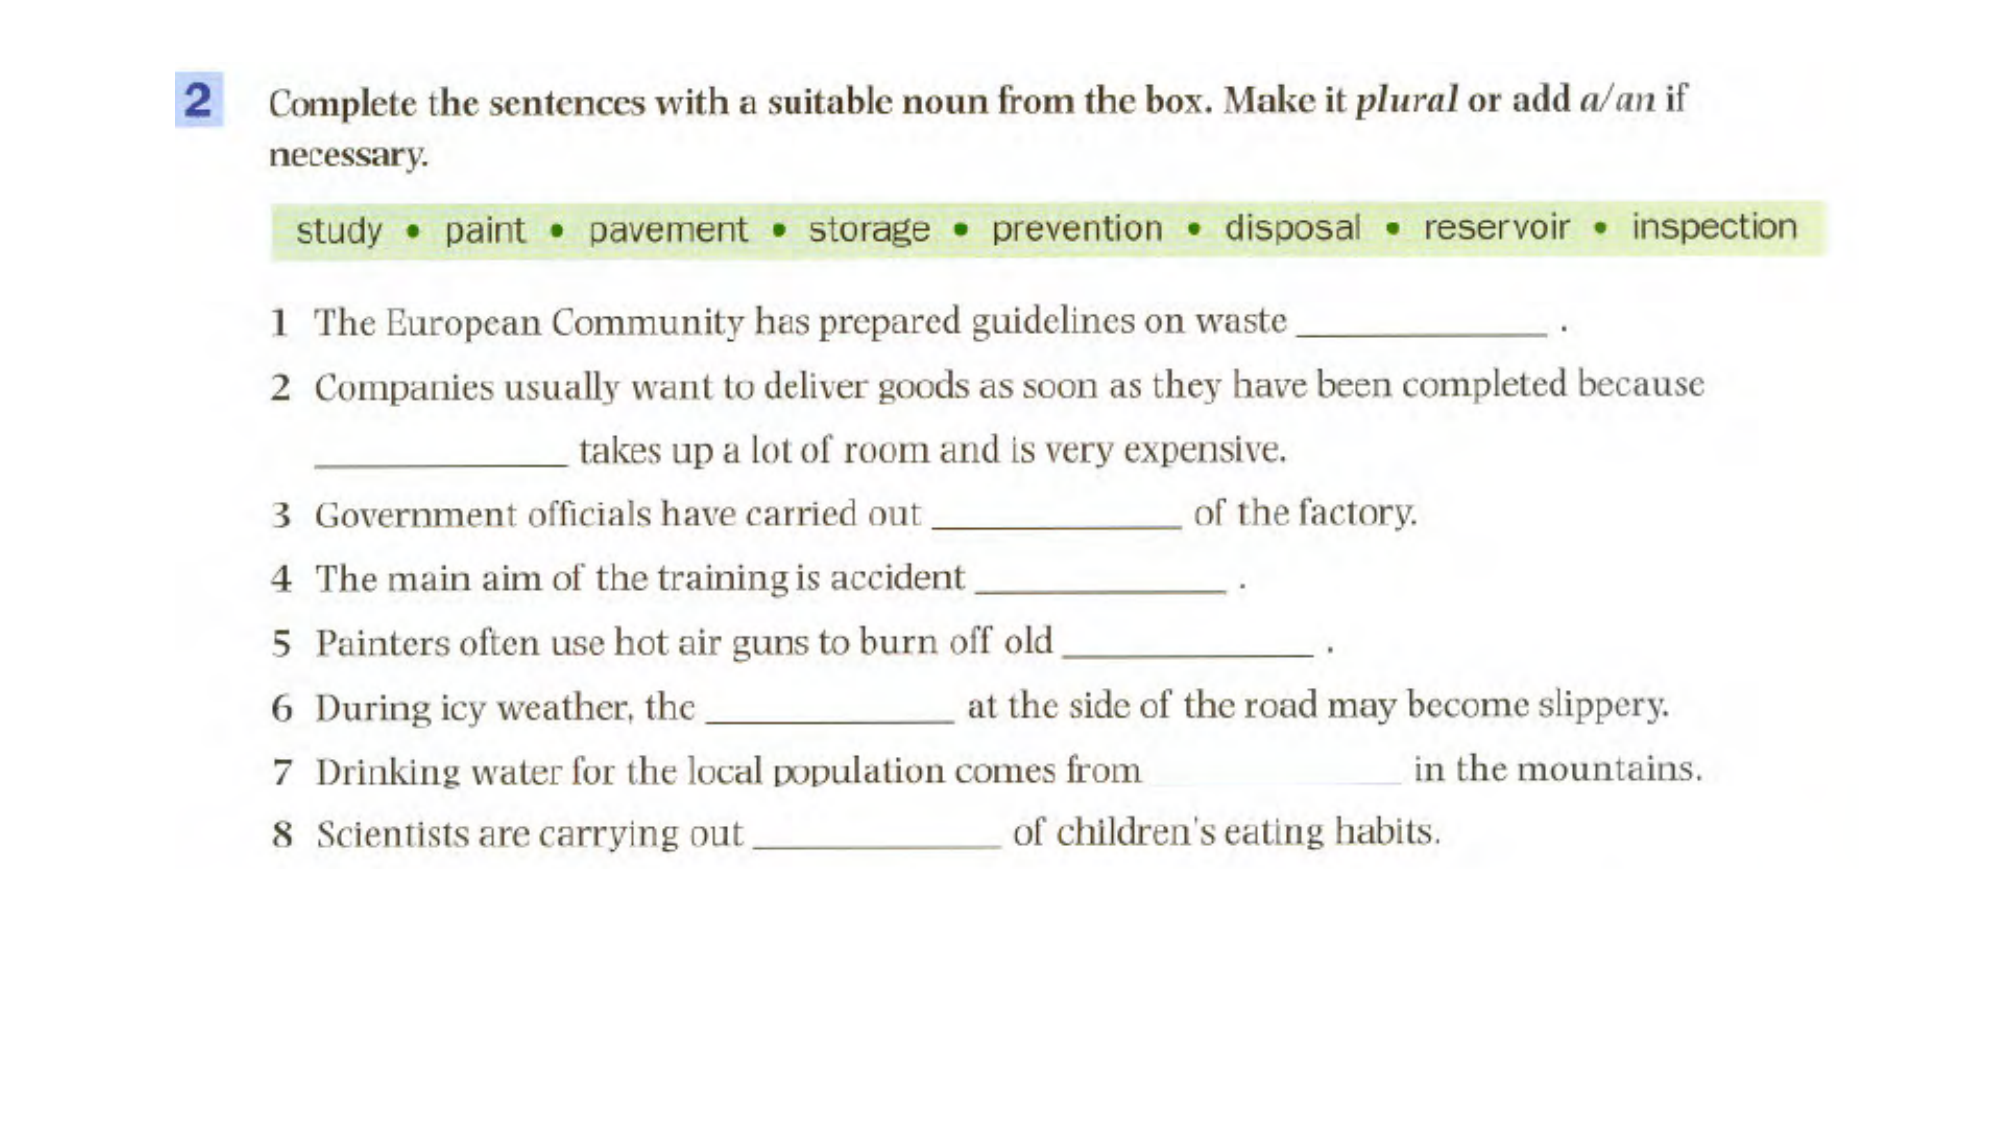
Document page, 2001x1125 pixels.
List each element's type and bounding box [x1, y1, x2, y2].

picture [175, 61, 1859, 869]
